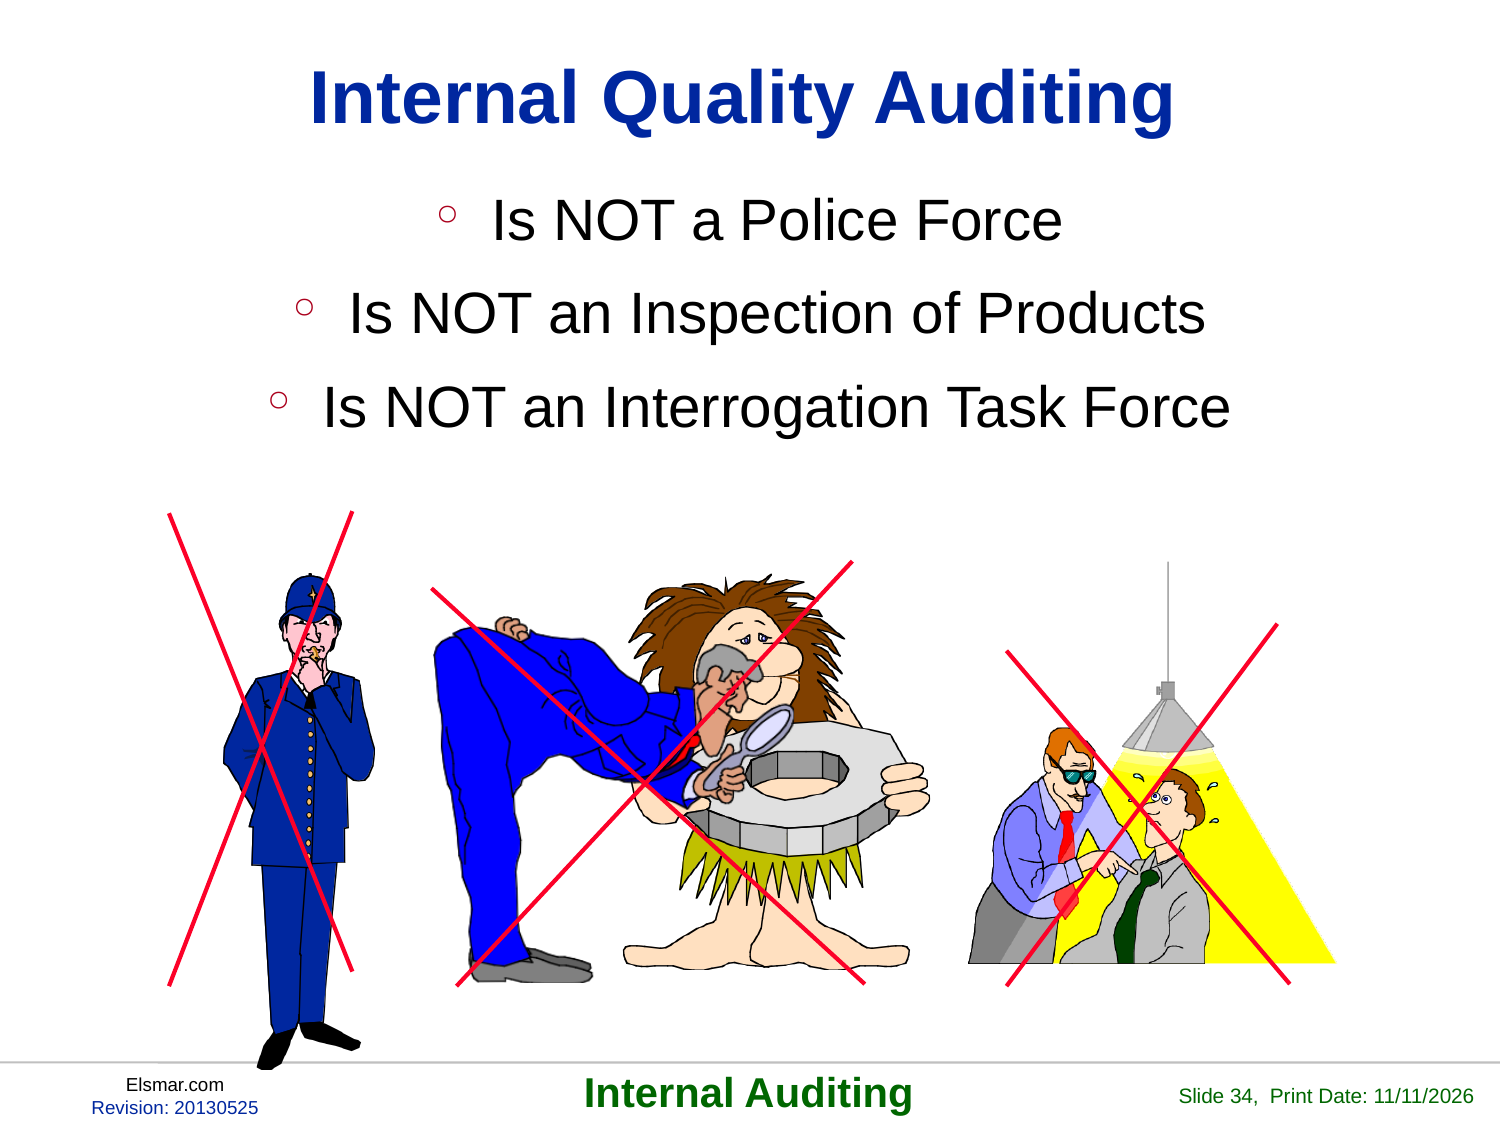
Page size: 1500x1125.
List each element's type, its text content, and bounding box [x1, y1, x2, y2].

list Is NOT a Police Force Is NOT an Inspection of Products Is NOT an Interrogation Task Force [112, 174, 1388, 500]
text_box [221, 995, 376, 1070]
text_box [168, 510, 1339, 987]
title Internal Quality Auditing [0, 0, 1488, 188]
